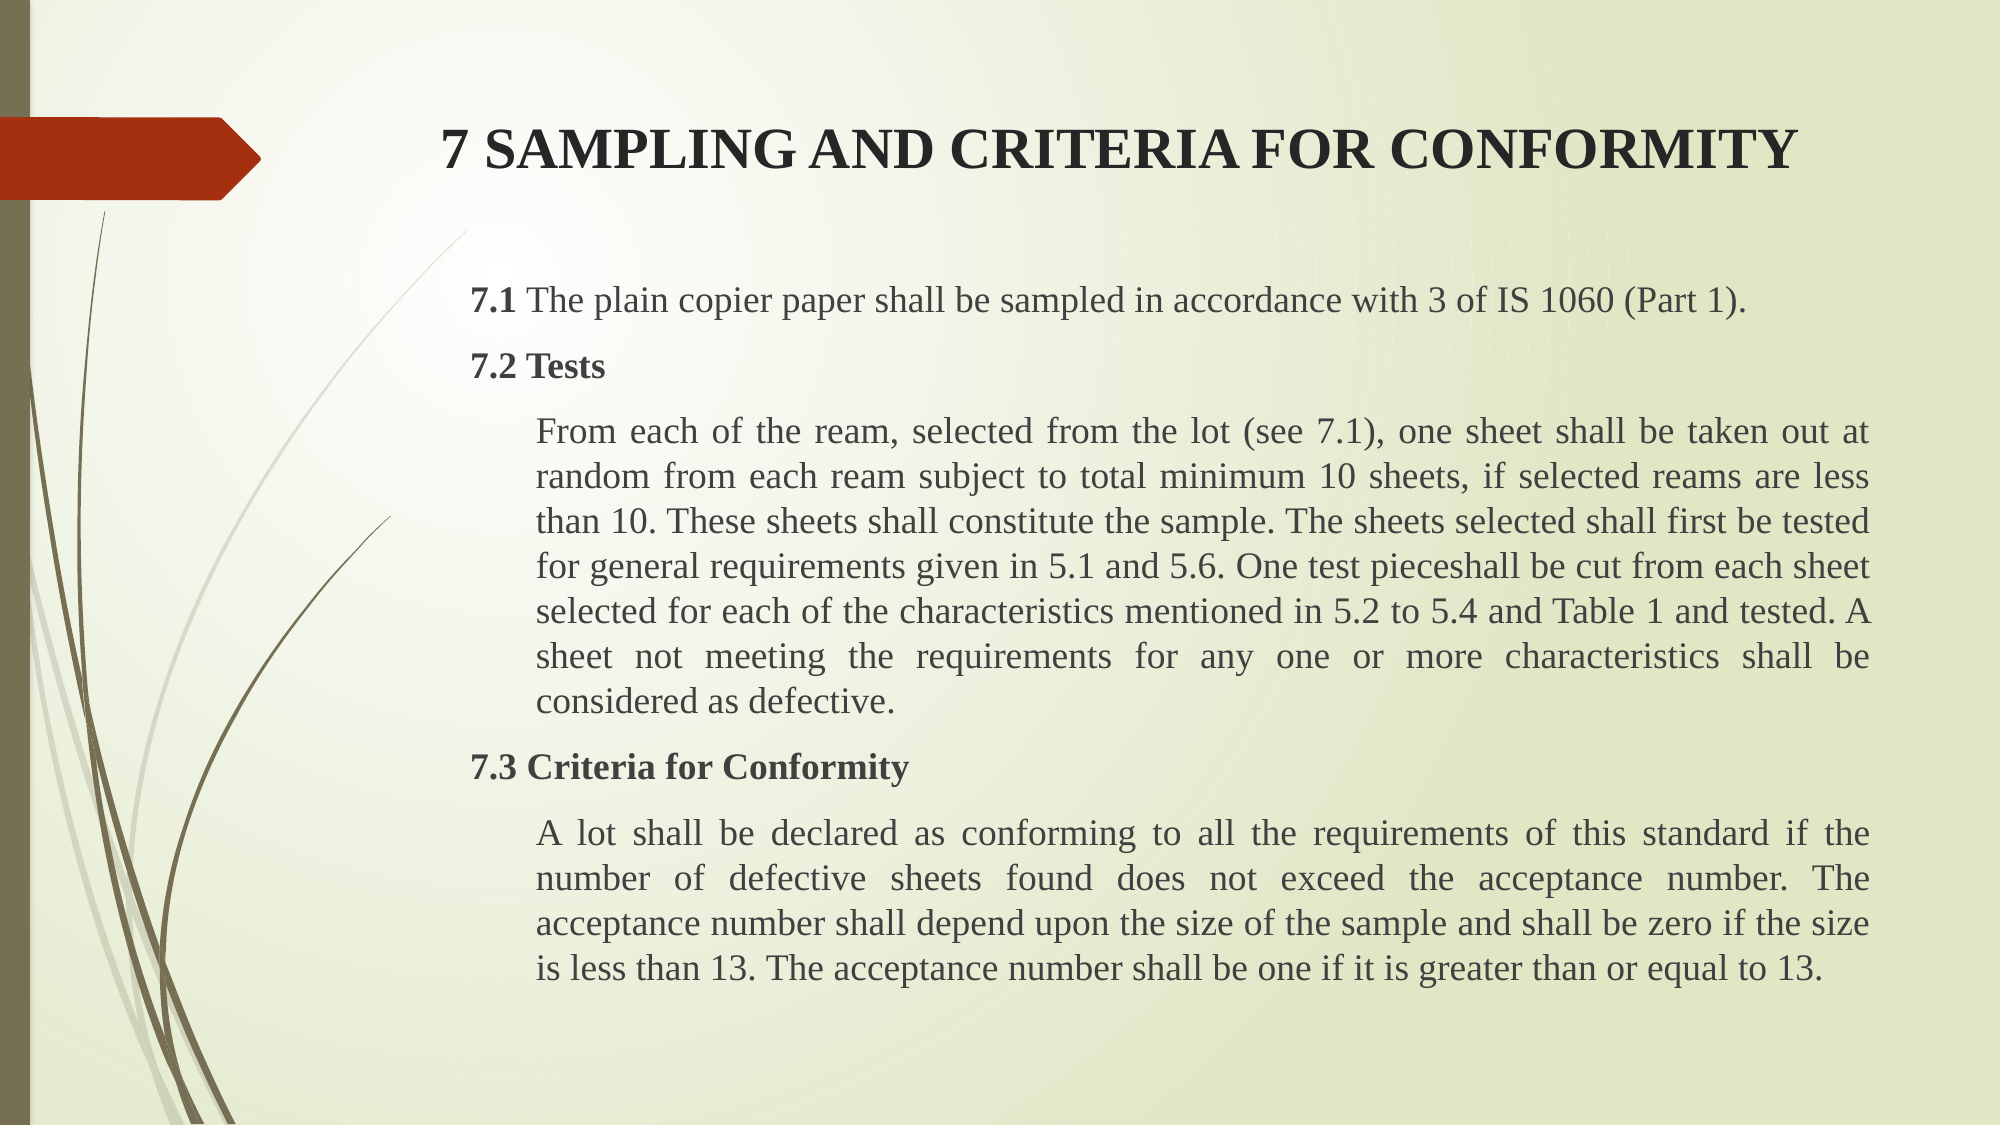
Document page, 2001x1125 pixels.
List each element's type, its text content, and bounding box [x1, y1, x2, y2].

list 7.1 The plain copier paper shall be sampled in accordance with 3 of IS 1060 (Part 1). 7.2 Tests From each of the ream, selected from the lot (see 7.1), one sheet shall be taken out at random from each ream subject to total minimum 10 sheets, if selected reams are less than 10. These sheets shall constitute the sample. The sheets selected shall first be tested for general requirements given in 5.1 and 5.6. One test pieceshall be cut from each sheet selected for each of the characteristics mentioned in 5.2 to 5.4 and Table 1 and tested. A sheet not meeting the requirements for any one or more characteristics shall be considered as defective. 7.3 Criteria for Conformity A lot shall be declared as conforming to all the requirements of this standard if the number of defective sheets found does not exceed the acceptance number. The acceptance number shall depend upon the size of the sample and shall be zero if the size is less than 13. The acceptance number shall be one if it is greater than or equal to 13. [455, 267, 1888, 1088]
title 7 SAMPLING AND CRITERIA FOR CONFORMITY [425, 102, 1888, 195]
